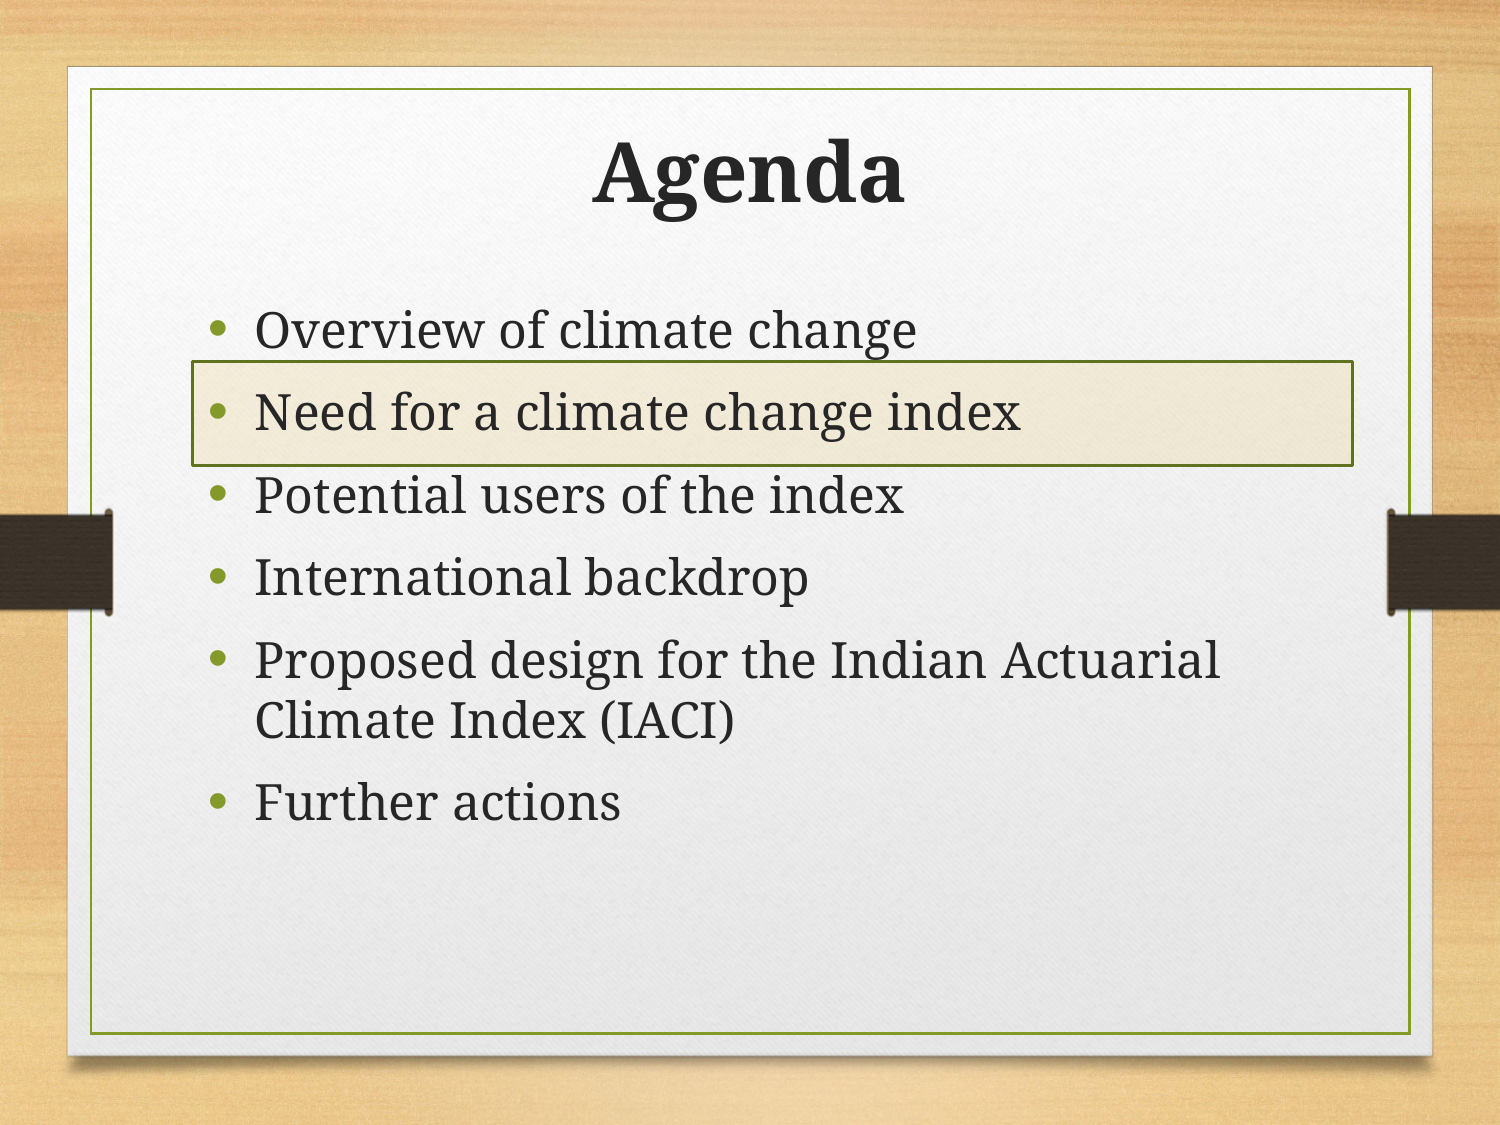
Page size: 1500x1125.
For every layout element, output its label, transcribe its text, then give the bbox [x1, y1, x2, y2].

text_box Overview of climate change Need for a climate change index Potential users of the index International backdrop Proposed design for the Indian Actuarial Climate Index (IACI) Further actions [193, 290, 1309, 974]
text_box Agenda [192, 112, 1308, 327]
text_box [1309, 360, 1354, 467]
picture [0, 0, 1500, 1125]
